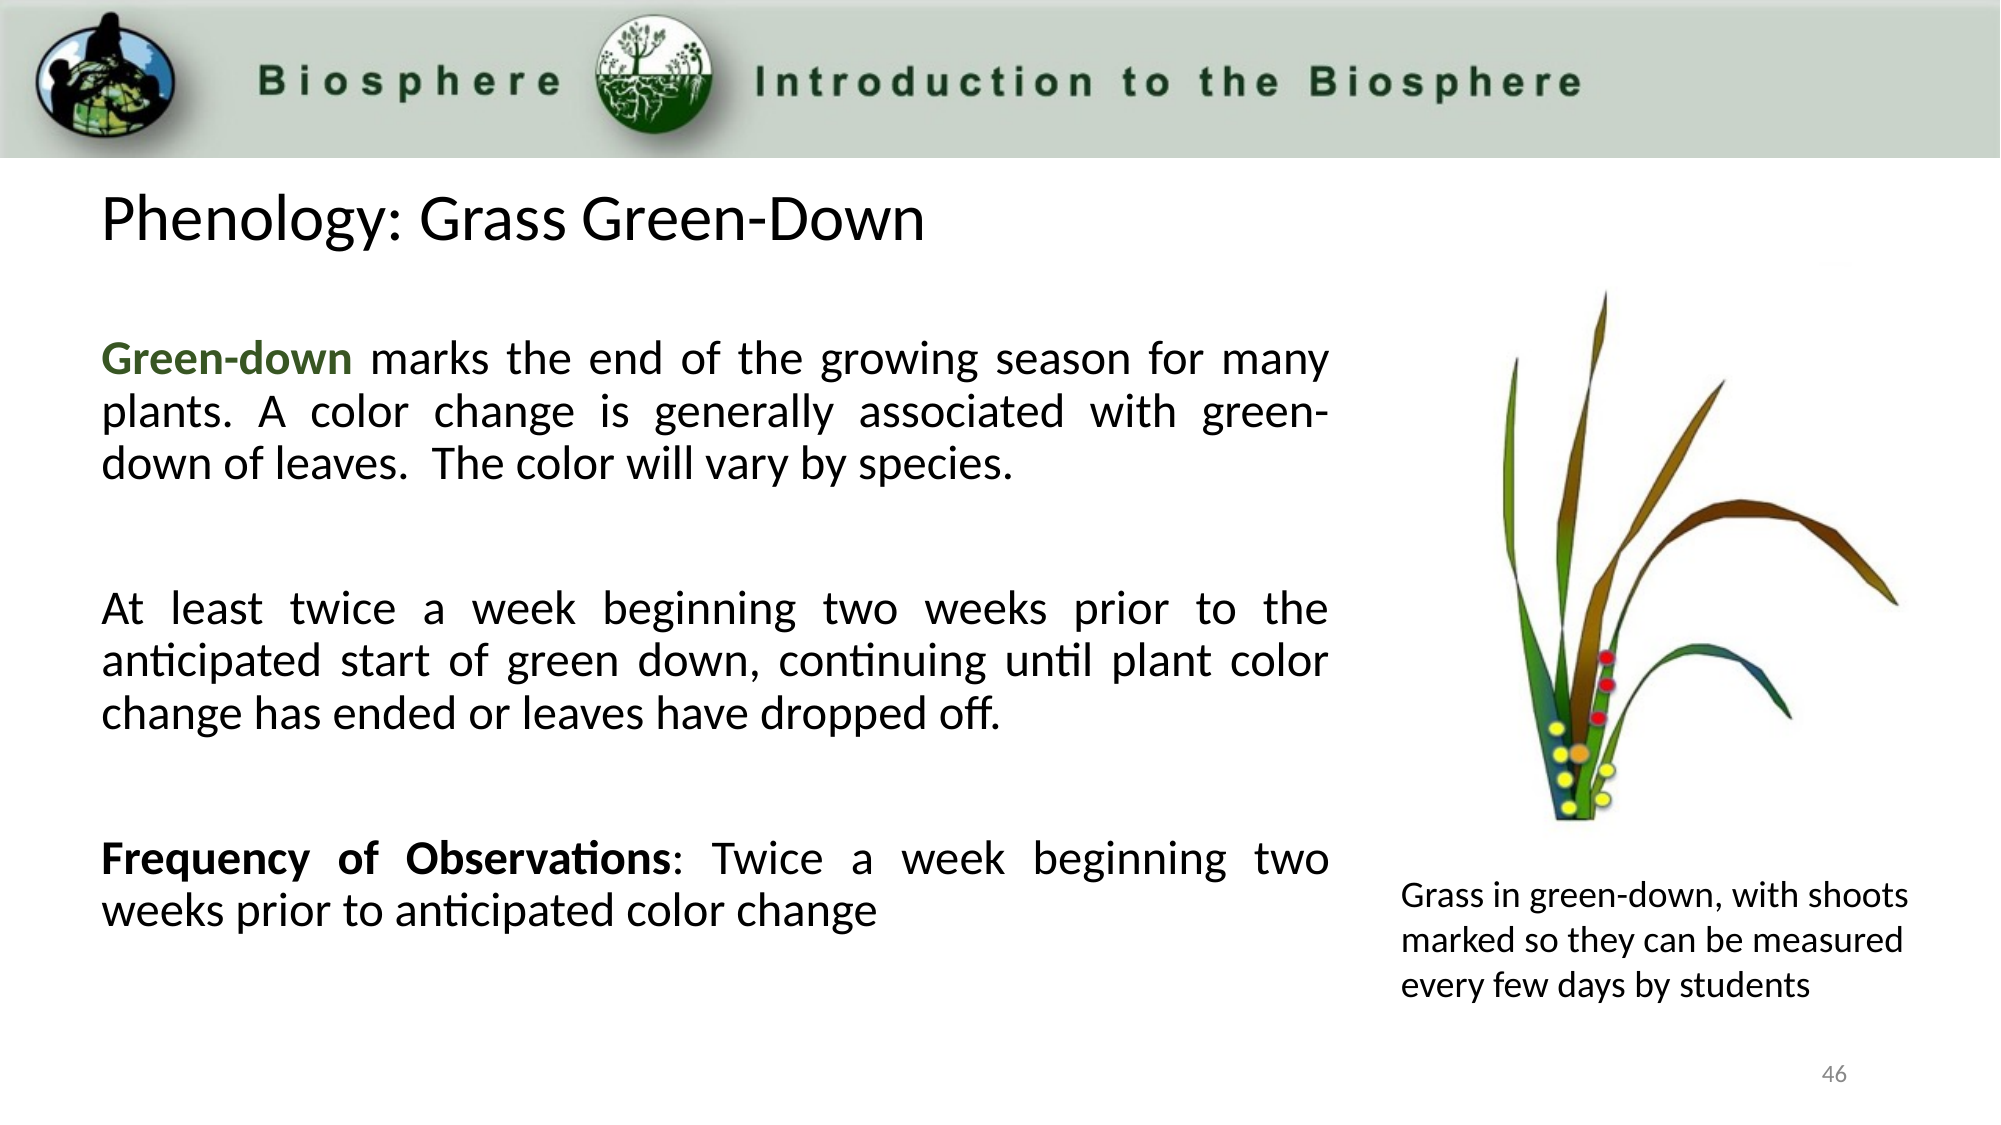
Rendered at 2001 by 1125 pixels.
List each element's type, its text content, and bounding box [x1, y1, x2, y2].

text_box Grass in green-down, with shoots marked so they can be measured every few days by students [1385, 862, 2000, 1013]
slide_number 45 [1412, 1042, 1863, 1103]
picture [0, 0, 2000, 158]
list Green-down marks the end of the growing season for many plants. A color change is generally associated with green-down of leaves. The color will vary by species. At least twice a week beginning two weeks prior to the anticipated start of green down, continuing until plant color change has ended or leaves have dropped off. Frequency of Observations: Twice a week beginning two weeks prior to anticipated color change [86, 325, 1346, 951]
title Phenology: Grass Green-Down [86, 169, 1607, 263]
picture [1469, 262, 1916, 876]
